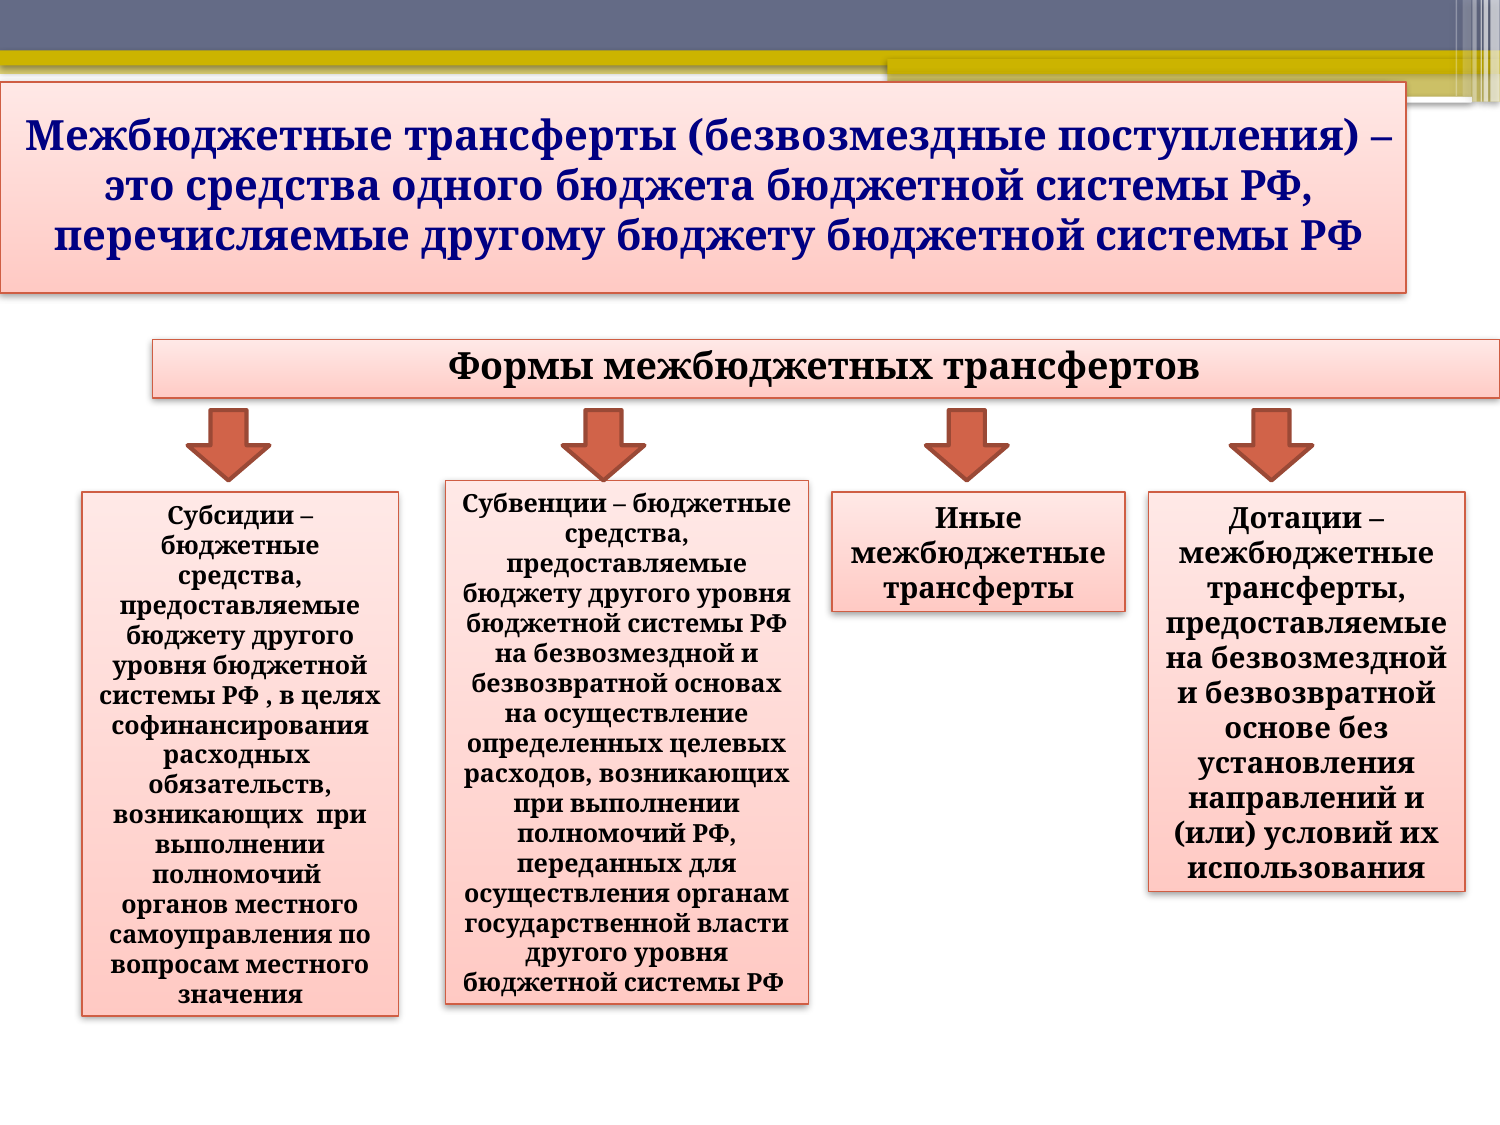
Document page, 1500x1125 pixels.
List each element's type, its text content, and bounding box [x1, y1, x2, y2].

text_box Иные межбюджетные трансферты [831, 491, 1126, 612]
text_box Дотации – межбюджетные трансферты, предоставляемые на безвозмездной и безвозвратной основе без установления направлений и (или) условий их использования [1148, 491, 1466, 892]
text_box Субвенции – бюджетные средства, предоставляемые бюджету другого уровня бюджетной системы РФ на безвозмездной и безвозвратной основах на осуществление определенных целевых расходов, возникающих при выполнении полномочий РФ, переданных для осуществления органам государственной власти другого уровня бюджетной системы РФ [445, 480, 809, 1005]
text_box [560, 408, 647, 483]
title Межбюджетные трансферты (безвозмездные поступления) – это средства одного бюджета бюджетной системы РФ, перечисляемые другому бюджету бюджетной системы РФ [0, 81, 1407, 294]
text_box Субсидии – бюджетные средства, предоставляемые бюджету другого уровня бюджетной системы РФ , в целях софинансирования расходных обязательств, возникающих при выполнении полномочий органов местного самоуправления по вопросам местного значения [81, 491, 399, 1017]
text_box [923, 408, 1010, 483]
subtitle Формы межбюджетных трансфертов [152, 339, 1500, 399]
text_box [1228, 408, 1315, 483]
text_box [185, 408, 272, 483]
